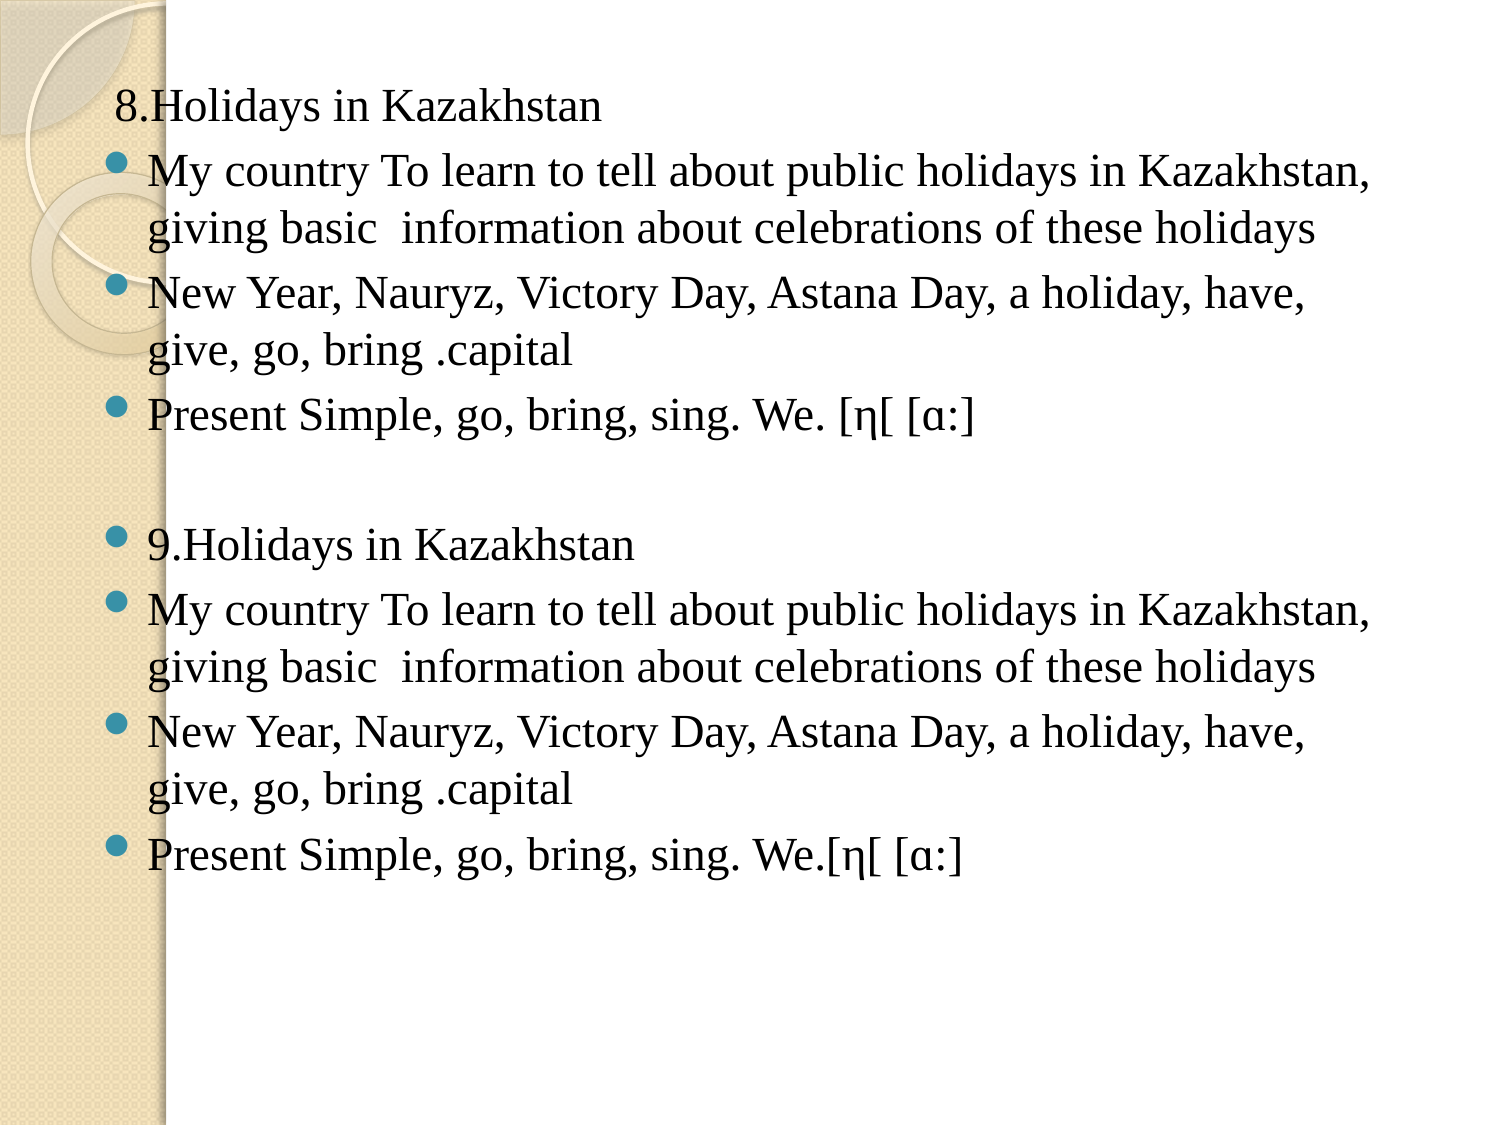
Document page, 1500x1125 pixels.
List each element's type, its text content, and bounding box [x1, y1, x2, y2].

list 8.Holidays in Kazakhstan My country To learn to tell about public holidays in Kazakhstan, giving basic information about celebrations of these holidays New Year, Nauryz, Victory Day, Astana Day, a holiday, have, give, go, bring .capital Present Simple, go, bring, sing. We. [η[ [ɑ:] 9.Holidays in Kazakhstan My country To learn to tell about public holidays in Kazakhstan, giving basic information about celebrations of these holidays New Year, Nauryz, Victory Day, Astana Day, a holiday, have, give, go, bring .capital Present Simple, go, bring, sing. We.[η[ [ɑ:] [75, 66, 1425, 1005]
